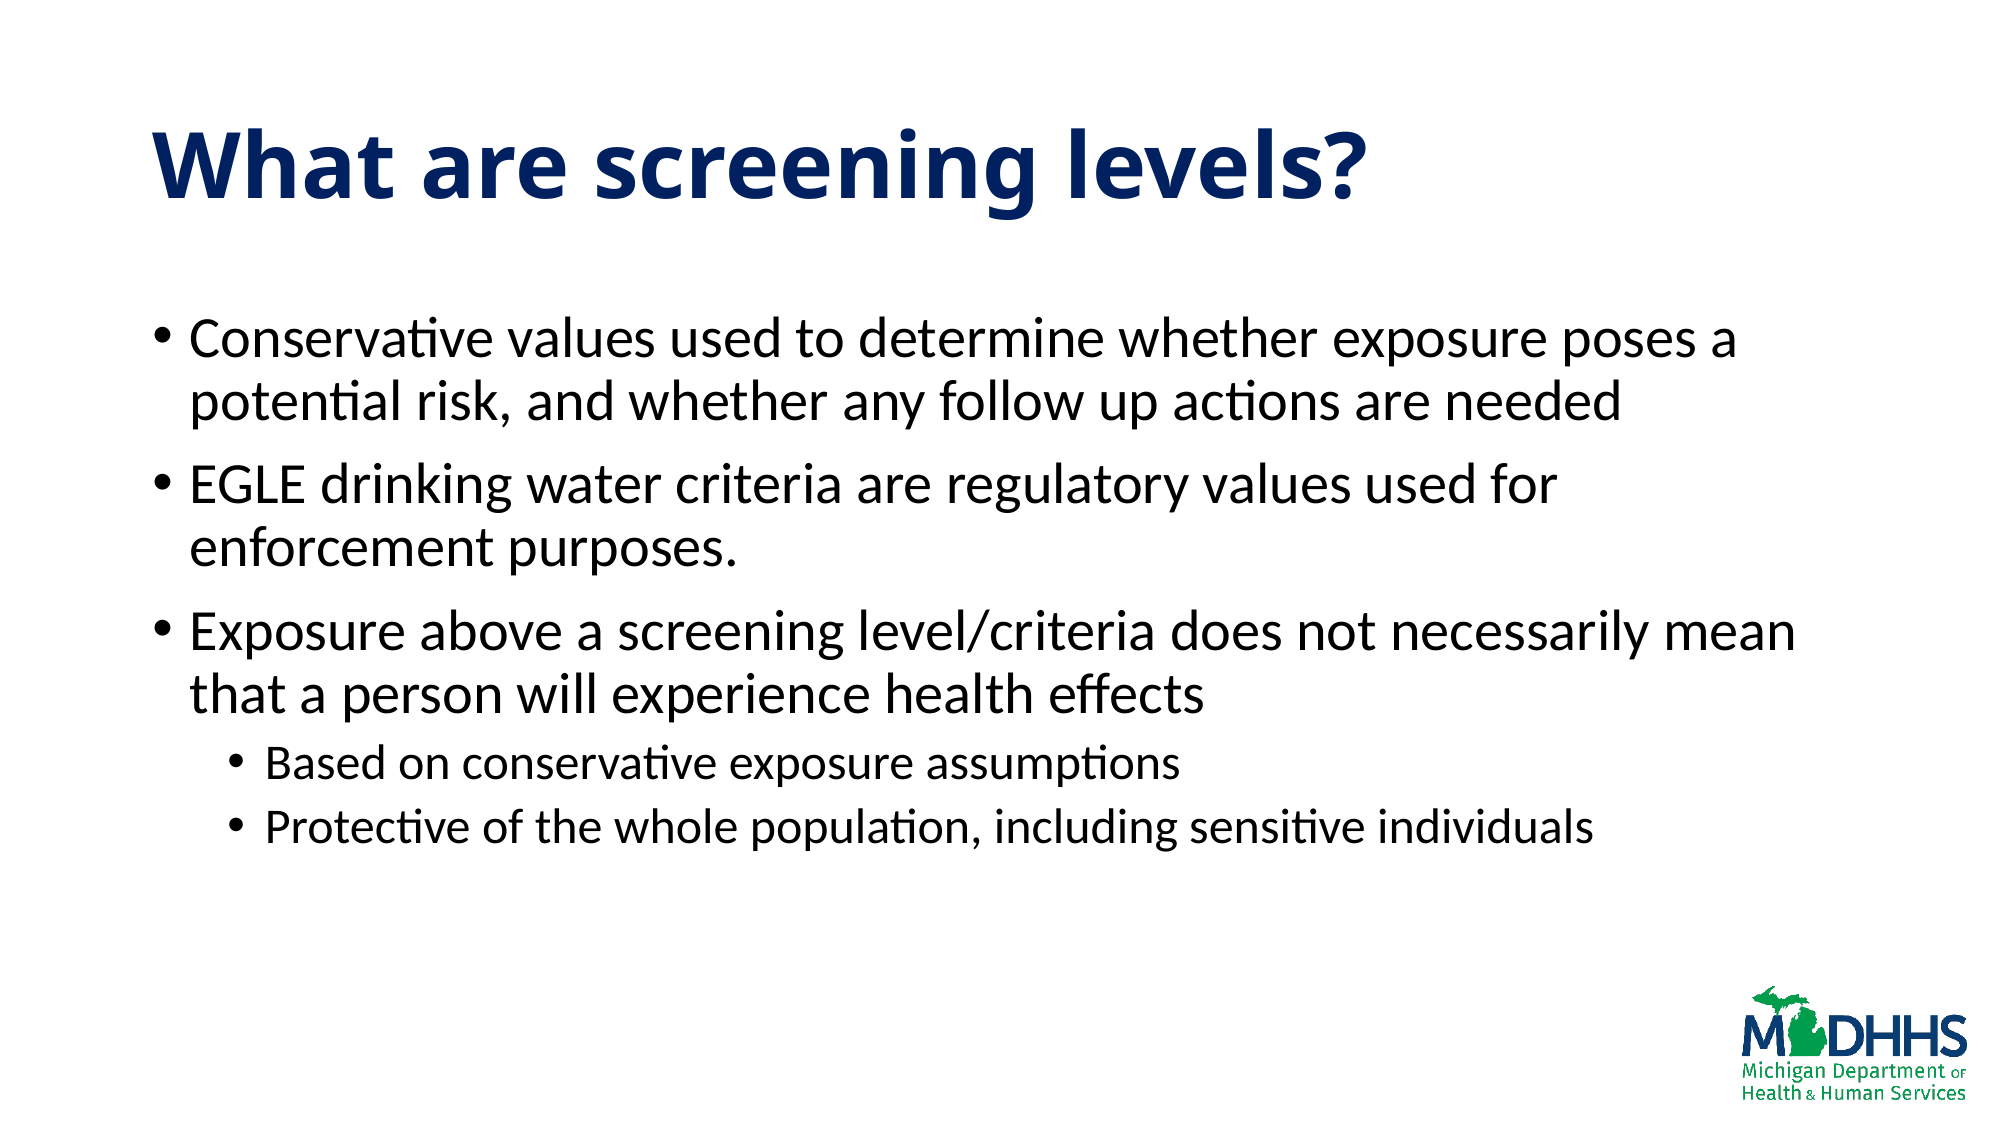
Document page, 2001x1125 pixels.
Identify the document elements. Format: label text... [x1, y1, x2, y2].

picture [1742, 986, 1967, 1100]
list Conservative values used to determine whether exposure poses a potential risk, and whether any follow up actions are needed EGLE drinking water criteria are regulatory values used for enforcement purposes. Exposure above a screening level/criteria does not necessarily mean that a person will experience health effects Based on conservative exposure assumptions Protective of the whole population, including sensitive individuals [137, 299, 1863, 1014]
title What are screening levels? [137, 59, 1863, 278]
